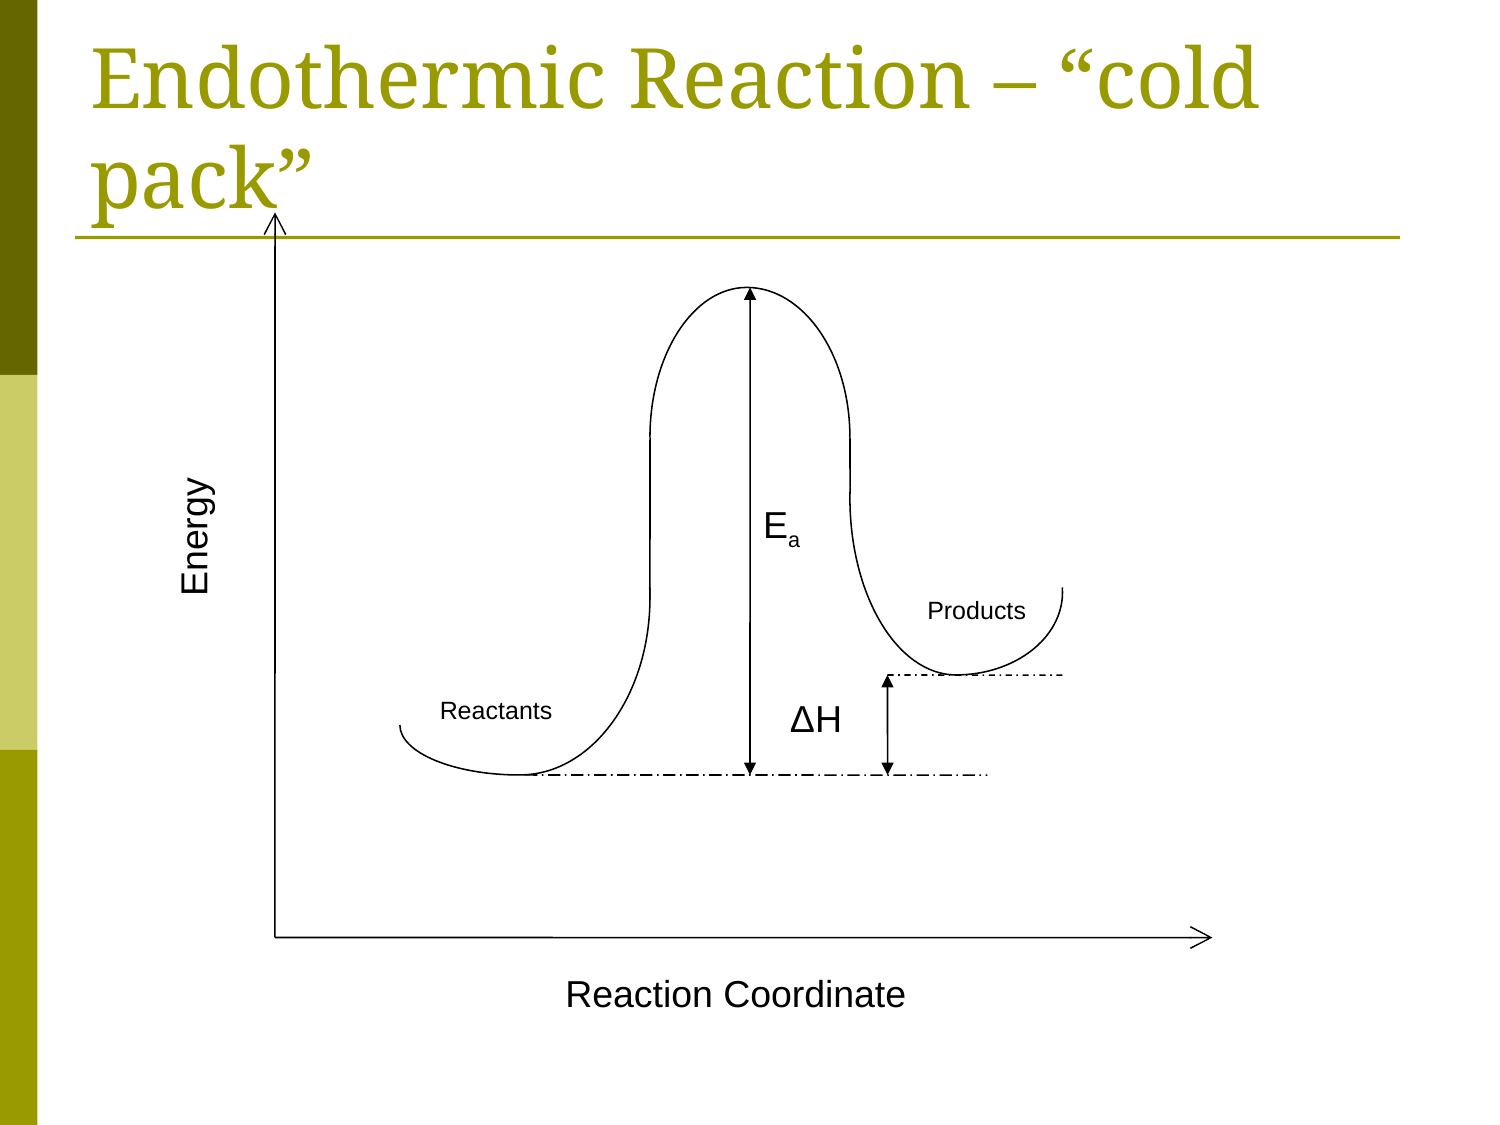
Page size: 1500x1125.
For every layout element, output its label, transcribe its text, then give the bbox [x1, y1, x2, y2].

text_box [649, 287, 851, 438]
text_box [849, 487, 1063, 676]
text_box [276, 926, 1213, 949]
text_box [743, 560, 757, 775]
text_box Ea [748, 493, 816, 560]
title Endothermic Reaction – “cold pack” [75, 45, 1425, 233]
text_box [881, 685, 894, 775]
text_box Reaction Coordinate [550, 962, 922, 1023]
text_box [399, 587, 651, 776]
text_box Energy [162, 462, 223, 612]
text_box ΔH [775, 687, 857, 748]
text_box [263, 212, 287, 938]
